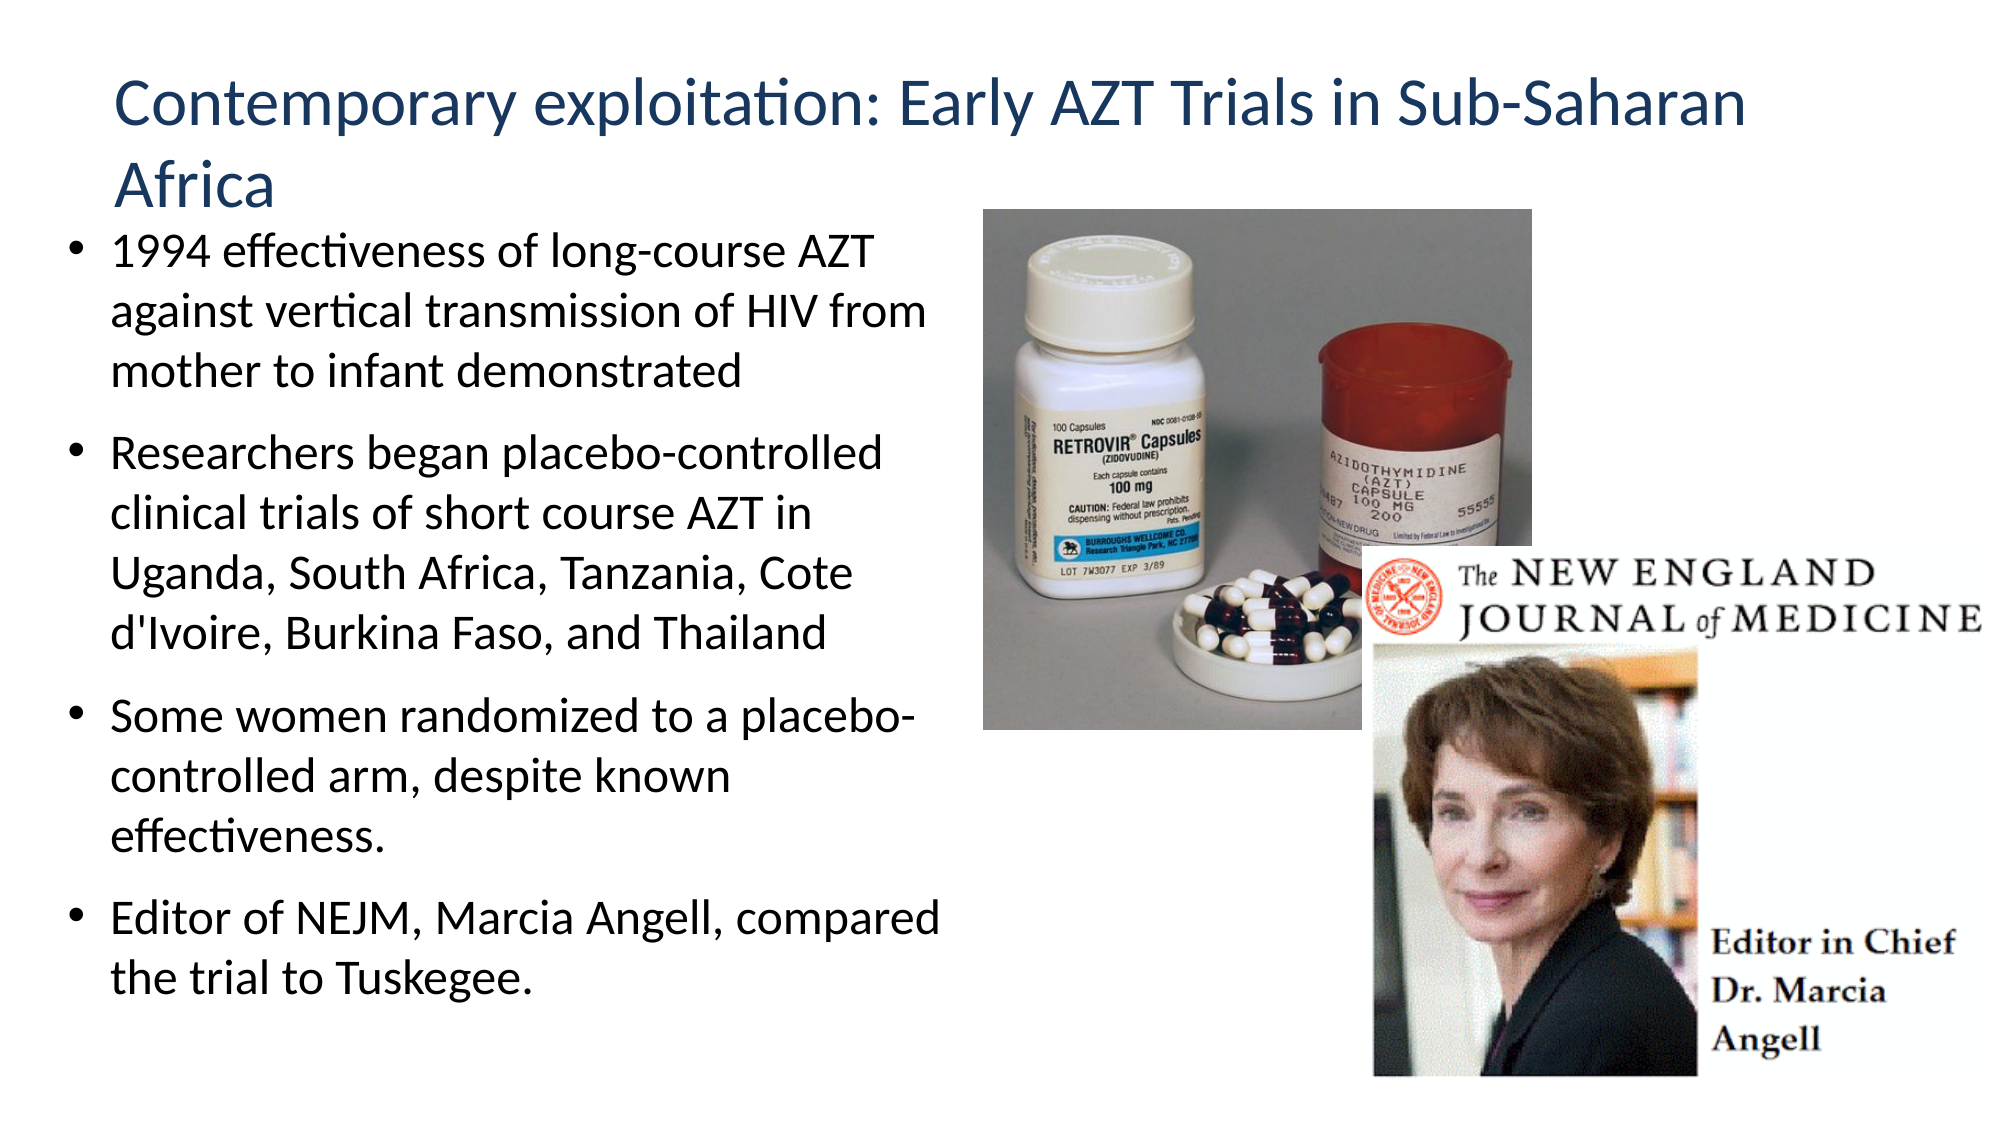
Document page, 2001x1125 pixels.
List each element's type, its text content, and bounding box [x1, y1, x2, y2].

picture [1362, 546, 1988, 1078]
title Contemporary exploitation: Early AZT Trials in Sub-Saharan Africa [99, 45, 1900, 233]
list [983, 209, 1532, 730]
list 1994 effectiveness of long-course AZT against vertical transmission of HIV from mother to infant demonstrated Researchers began placebo-controlled clinical trials of short course AZT in Uganda, South Africa, Tanzania, Cote d'Ivoire, Burkina Faso, and Thailand Some women randomized to a placebo-controlled arm, despite known effectiveness. Editor of NEJM, Marcia Angell, compared the trial to Tuskegee. [52, 209, 994, 1063]
